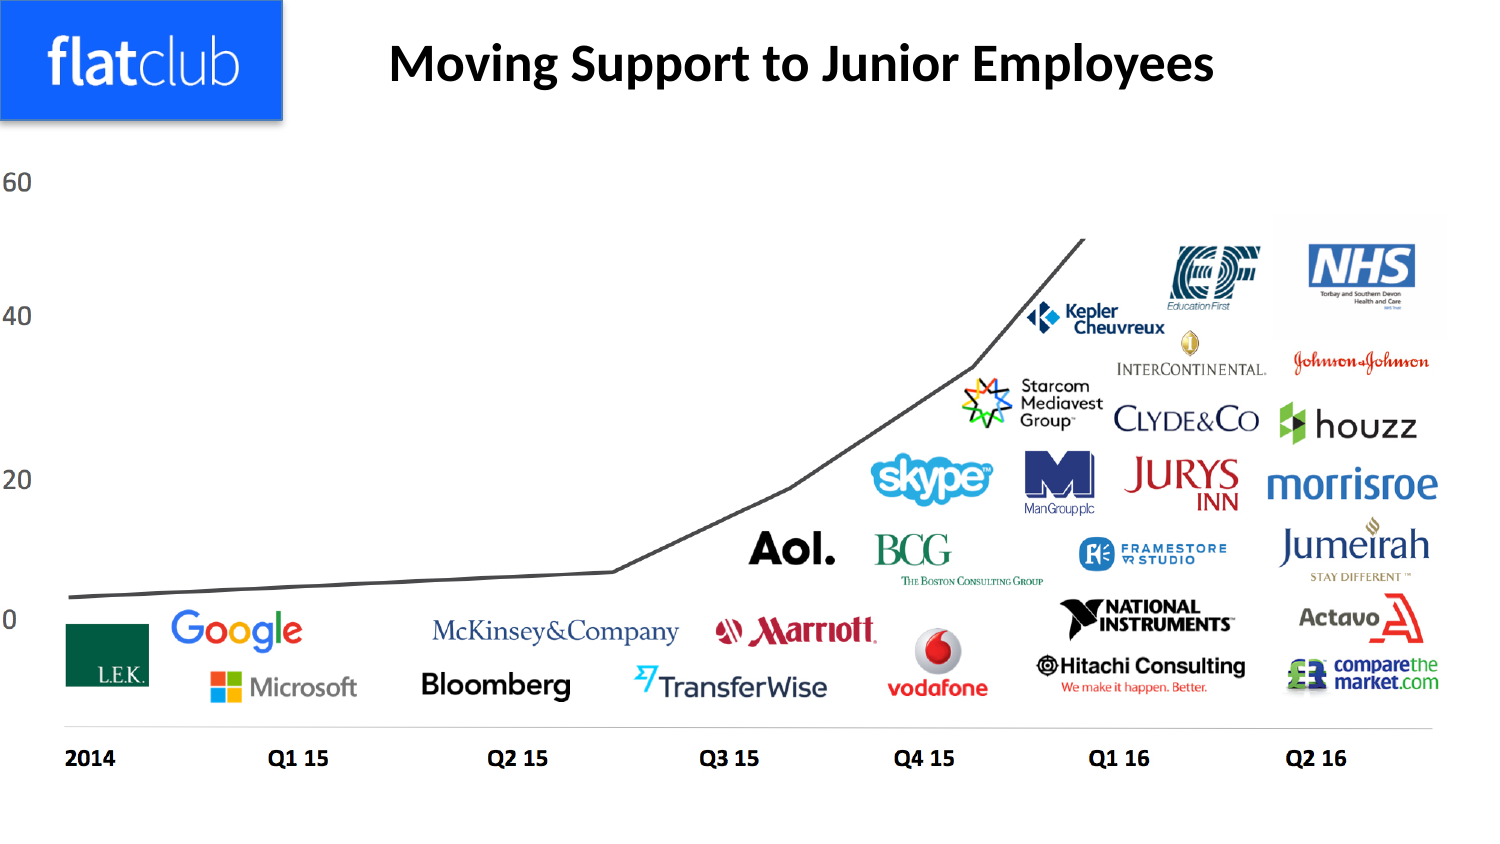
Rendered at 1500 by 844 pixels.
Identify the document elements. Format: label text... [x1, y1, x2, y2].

text_box Moving Support to Junior Employees [282, 19, 1323, 100]
picture [1, 168, 1448, 777]
text_box [0, 0, 283, 121]
picture [22, 12, 260, 108]
